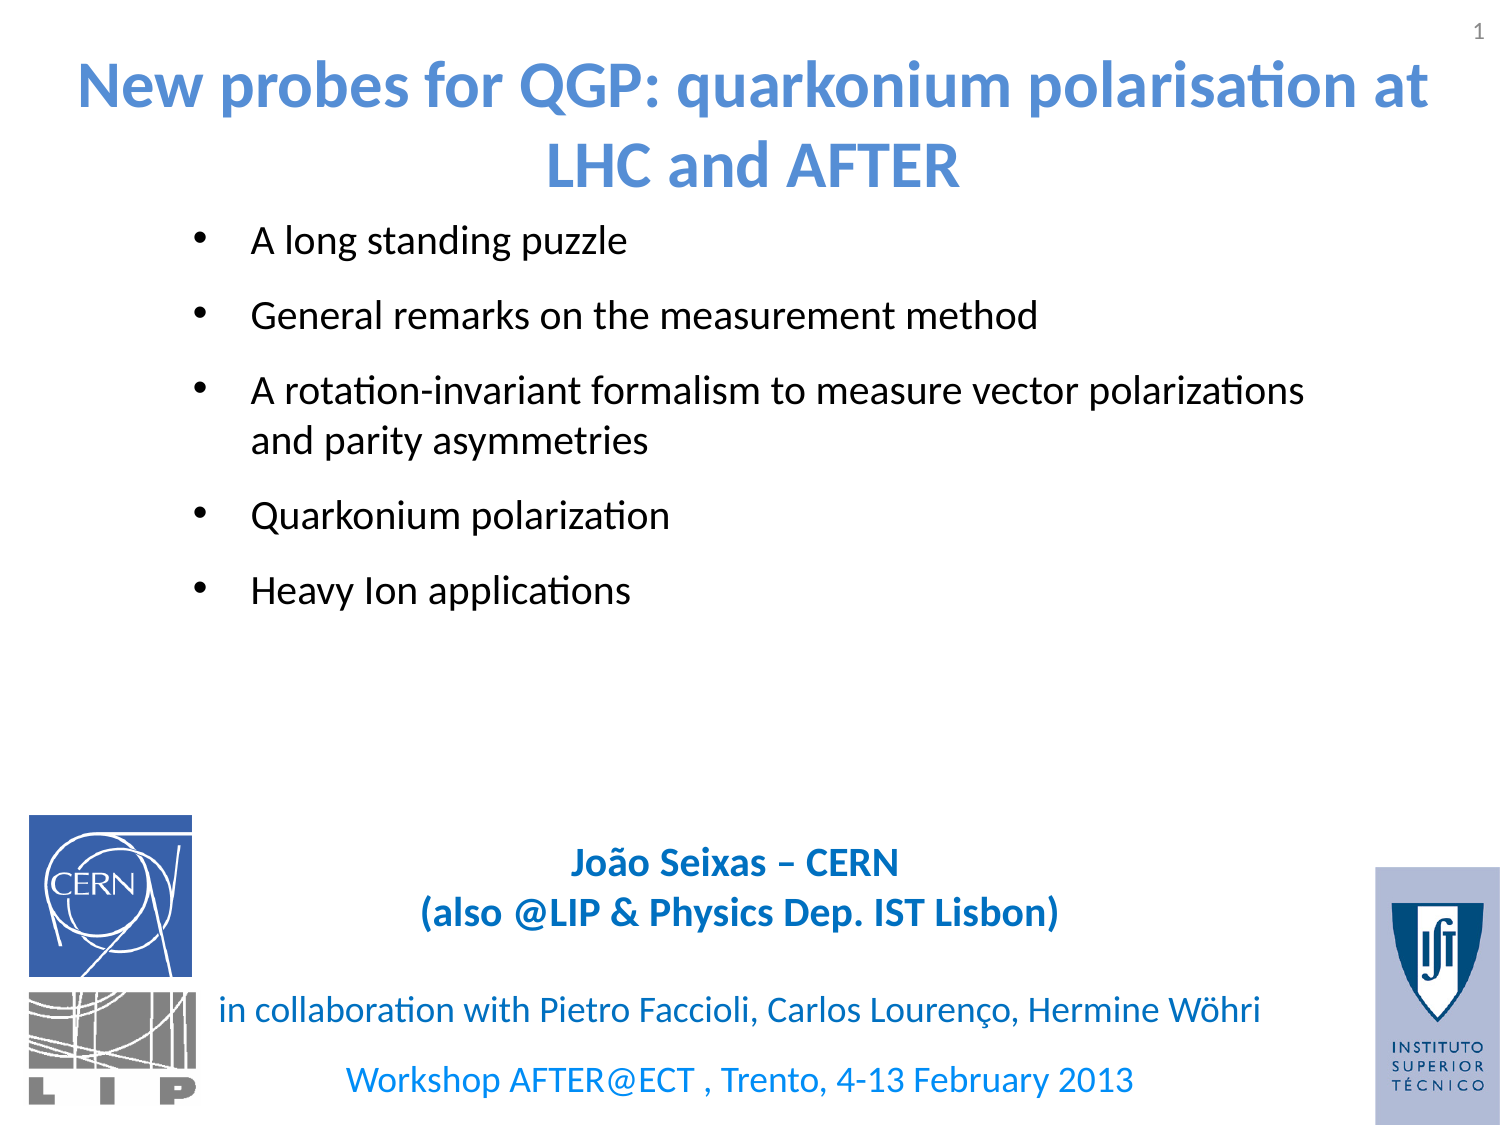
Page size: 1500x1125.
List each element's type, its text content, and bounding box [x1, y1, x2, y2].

picture [1375, 867, 1500, 1125]
picture [29, 815, 192, 978]
title New probes for QGP: quarkonium polarisation at LHC and AFTER [47, 31, 1461, 210]
list A long standing puzzle General remarks on the measurement method A rotation-invariant formalism to measure vector polarizations and parity asymmetries Quarkonium polarization Heavy Ion applications [177, 204, 1338, 715]
slide_number 1 [1149, 0, 1500, 60]
text_box João Seixas – CERN (also @LIP & Physics Dep. IST Lisbon) in collaboration with Pietro Faccioli, Carlos Lourenço, Hermine Wöhri Workshop AFTER@ECT , Trento, 4-13 February 2013 [193, 827, 1315, 1108]
picture [23, 990, 202, 1107]
